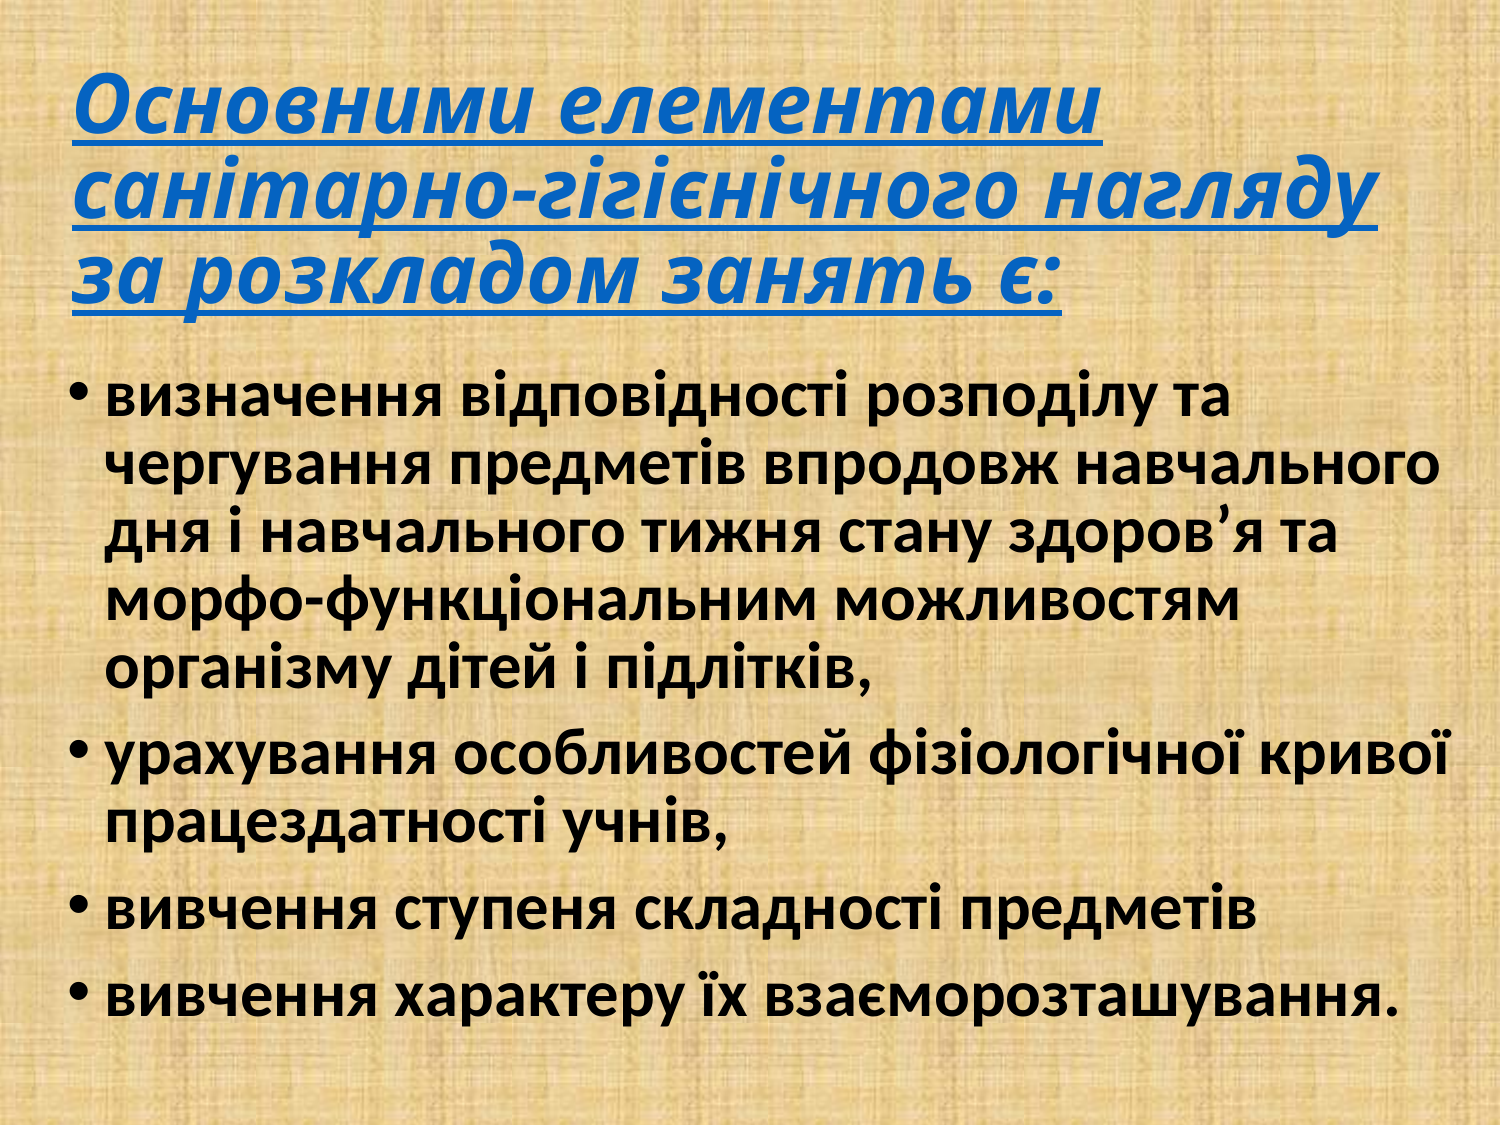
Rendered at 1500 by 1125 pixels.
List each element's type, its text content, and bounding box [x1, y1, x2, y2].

list визначення відповідності розподілу та чергування предметів впродовж навчального дня і навчального тижня стану здоров’я та морфо-функціональним можливостям організму дітей і підлітків, урахування особливостей фізіологічної кривої працездатності учнів, вивчення ступеня складності предметів вивчення характеру їх взаєморозташування. [51, 354, 1481, 1125]
title Основними елементами санітарно-гігієнічного нагляду за розкладом занять є: [56, 59, 1475, 328]
picture [0, 0, 1500, 1125]
